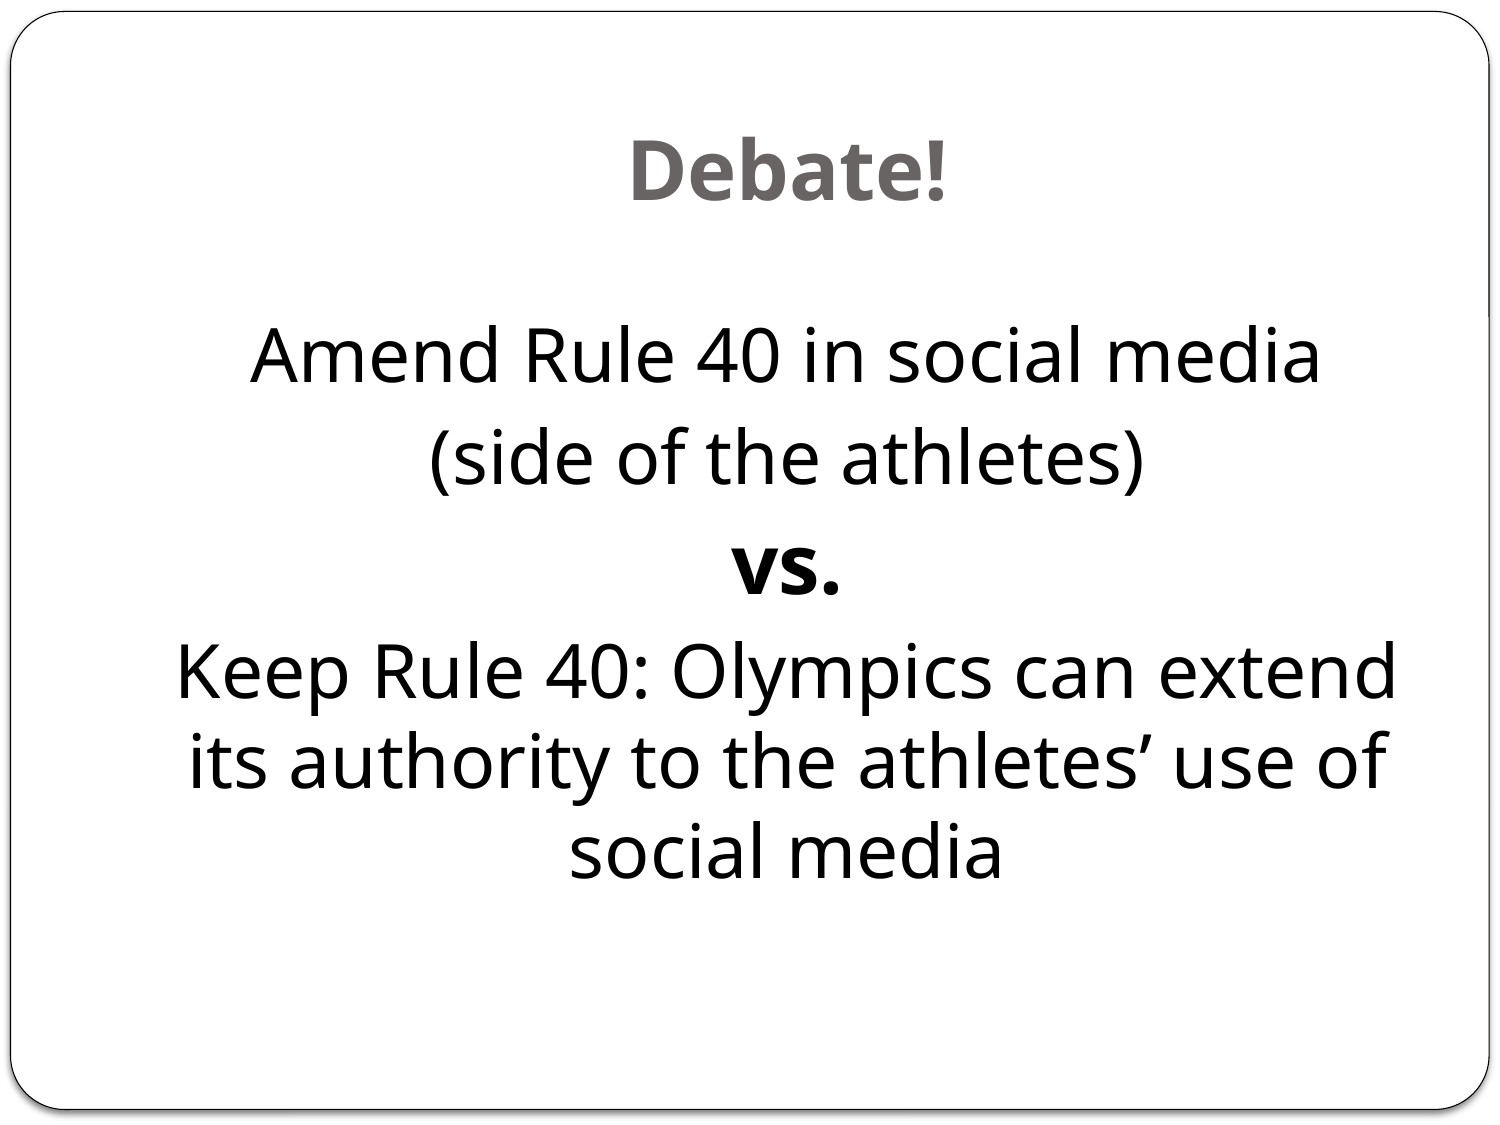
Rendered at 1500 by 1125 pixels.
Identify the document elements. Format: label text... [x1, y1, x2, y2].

list Amend Rule 40 in social media (side of the athletes) vs. Keep Rule 40: Olympics can extend its authority to the athletes’ use of social media [150, 299, 1425, 1050]
title Debate! [150, 45, 1425, 233]
